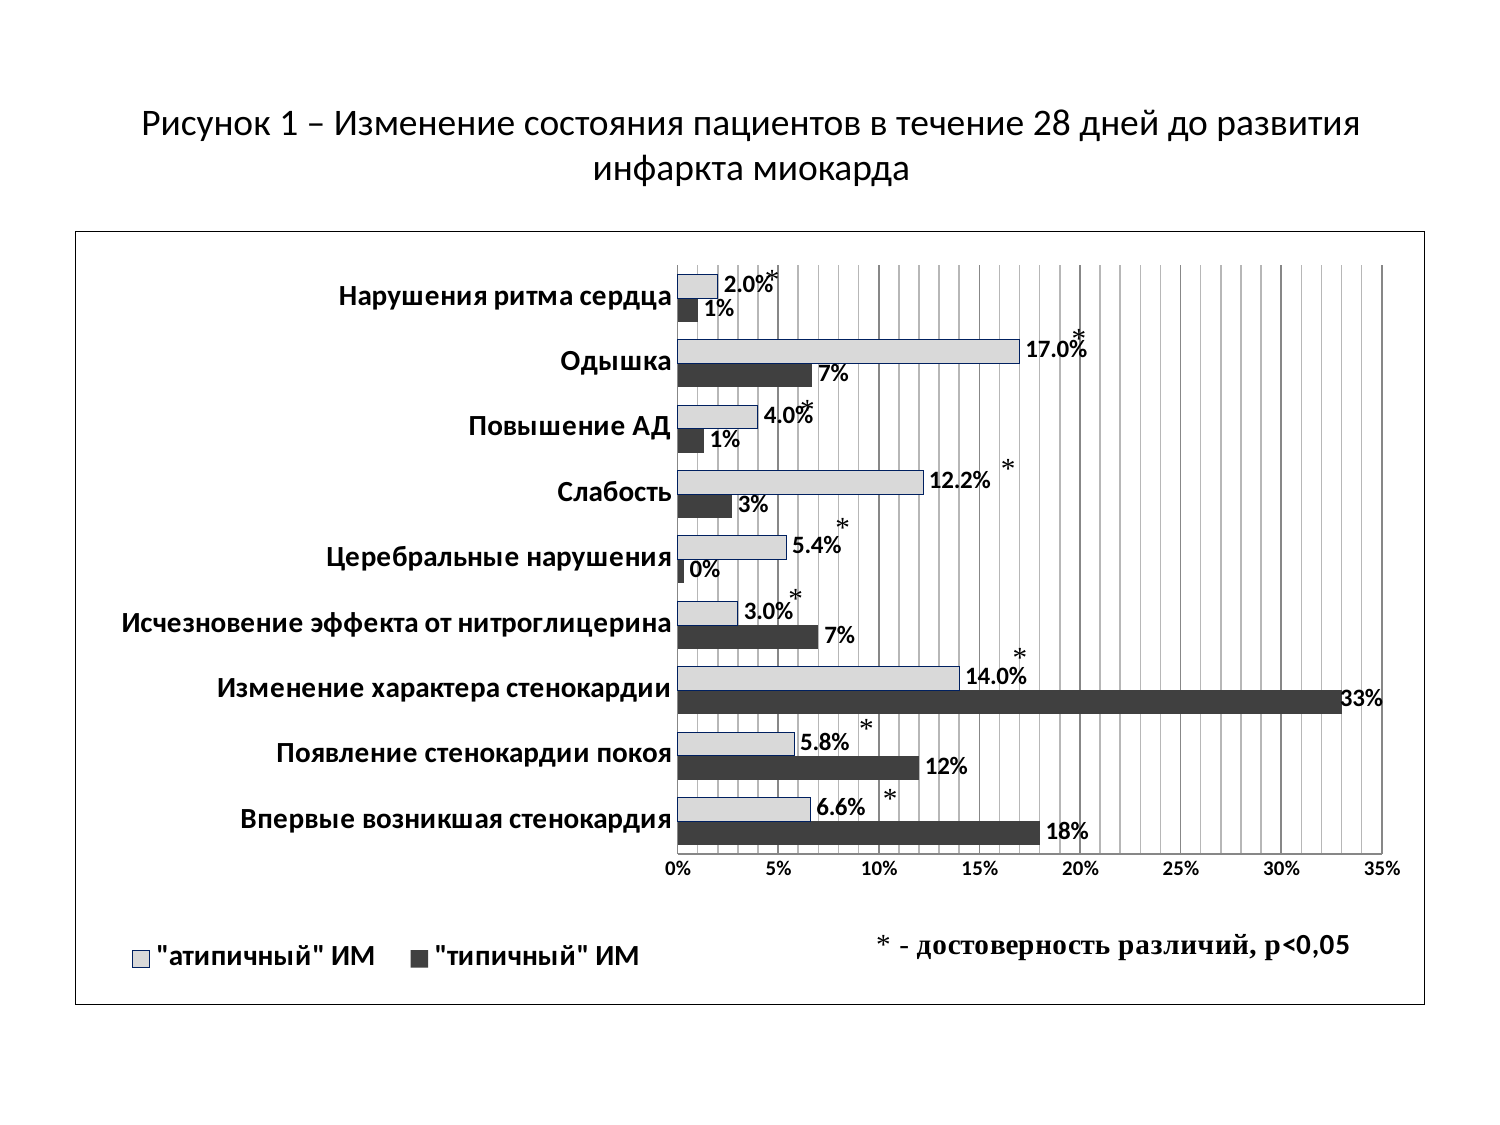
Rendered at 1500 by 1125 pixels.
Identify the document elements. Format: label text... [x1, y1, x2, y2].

title Рисунок 1 – Изменение состояния пациентов в течение 28 дней до развития инфаркта миокарда [76, 113, 1427, 233]
chart [74, 231, 1426, 1006]
